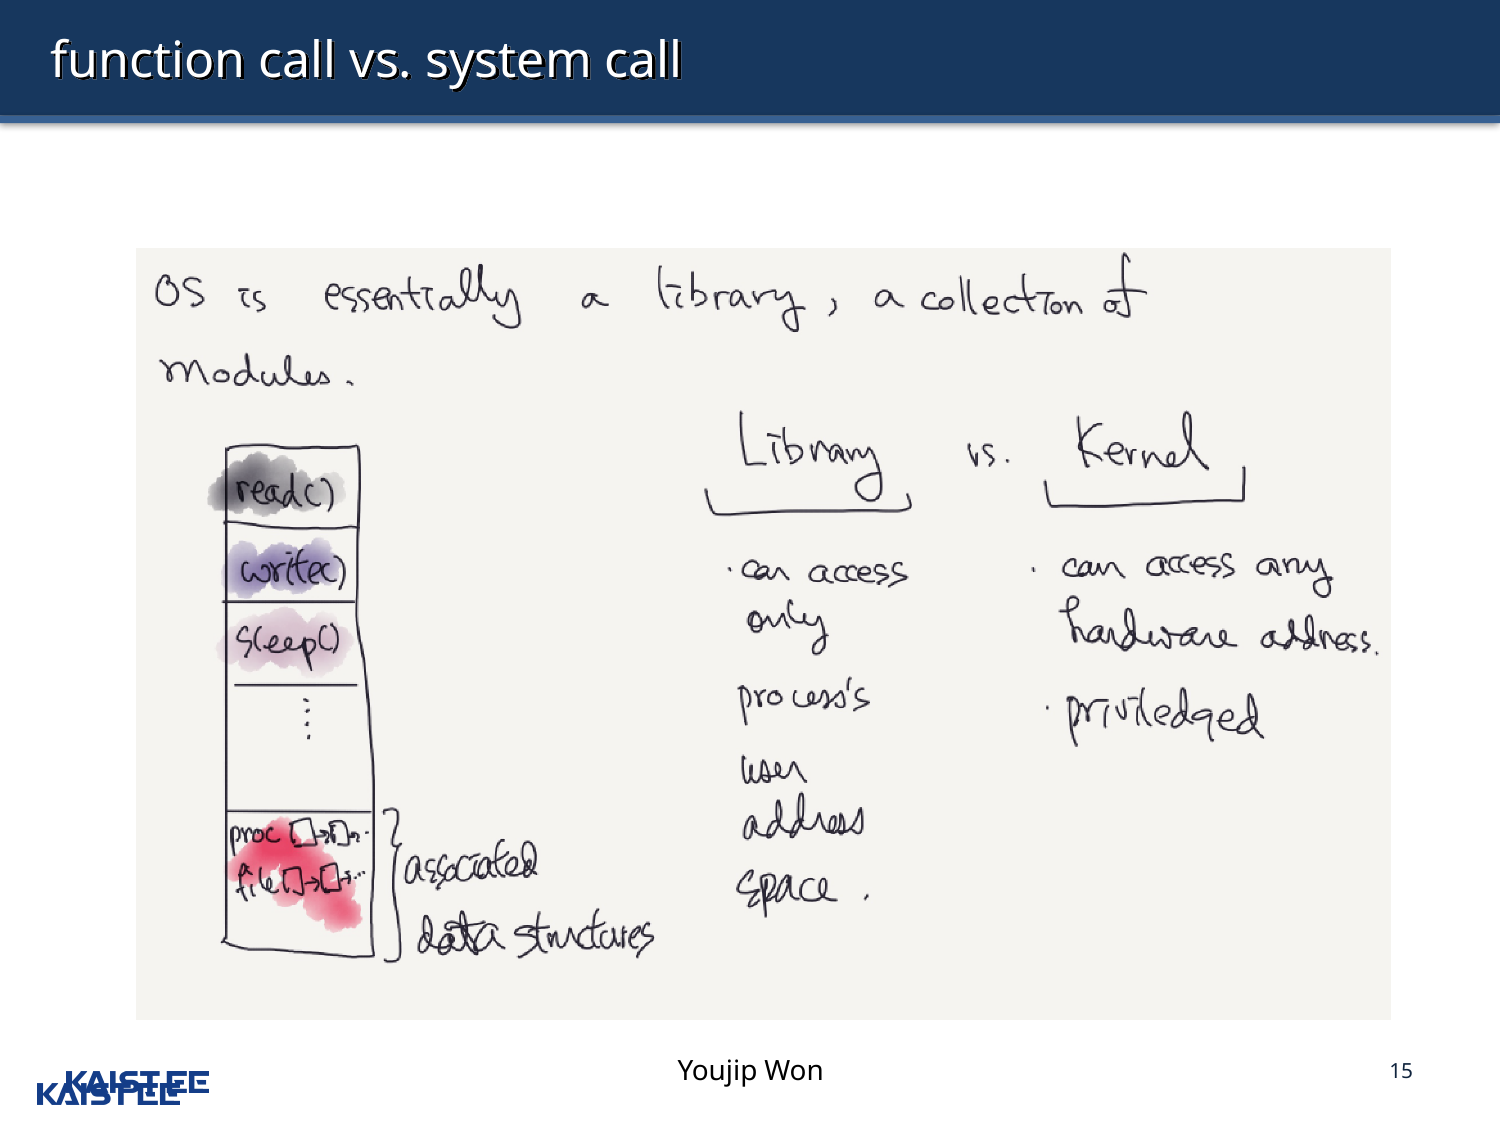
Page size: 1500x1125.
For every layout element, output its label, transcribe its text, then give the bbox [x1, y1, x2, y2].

picture [37, 1071, 209, 1105]
title function call vs. system call [34, 8, 1477, 106]
slide_number 15 [1340, 1051, 1429, 1092]
picture [136, 248, 1392, 1021]
